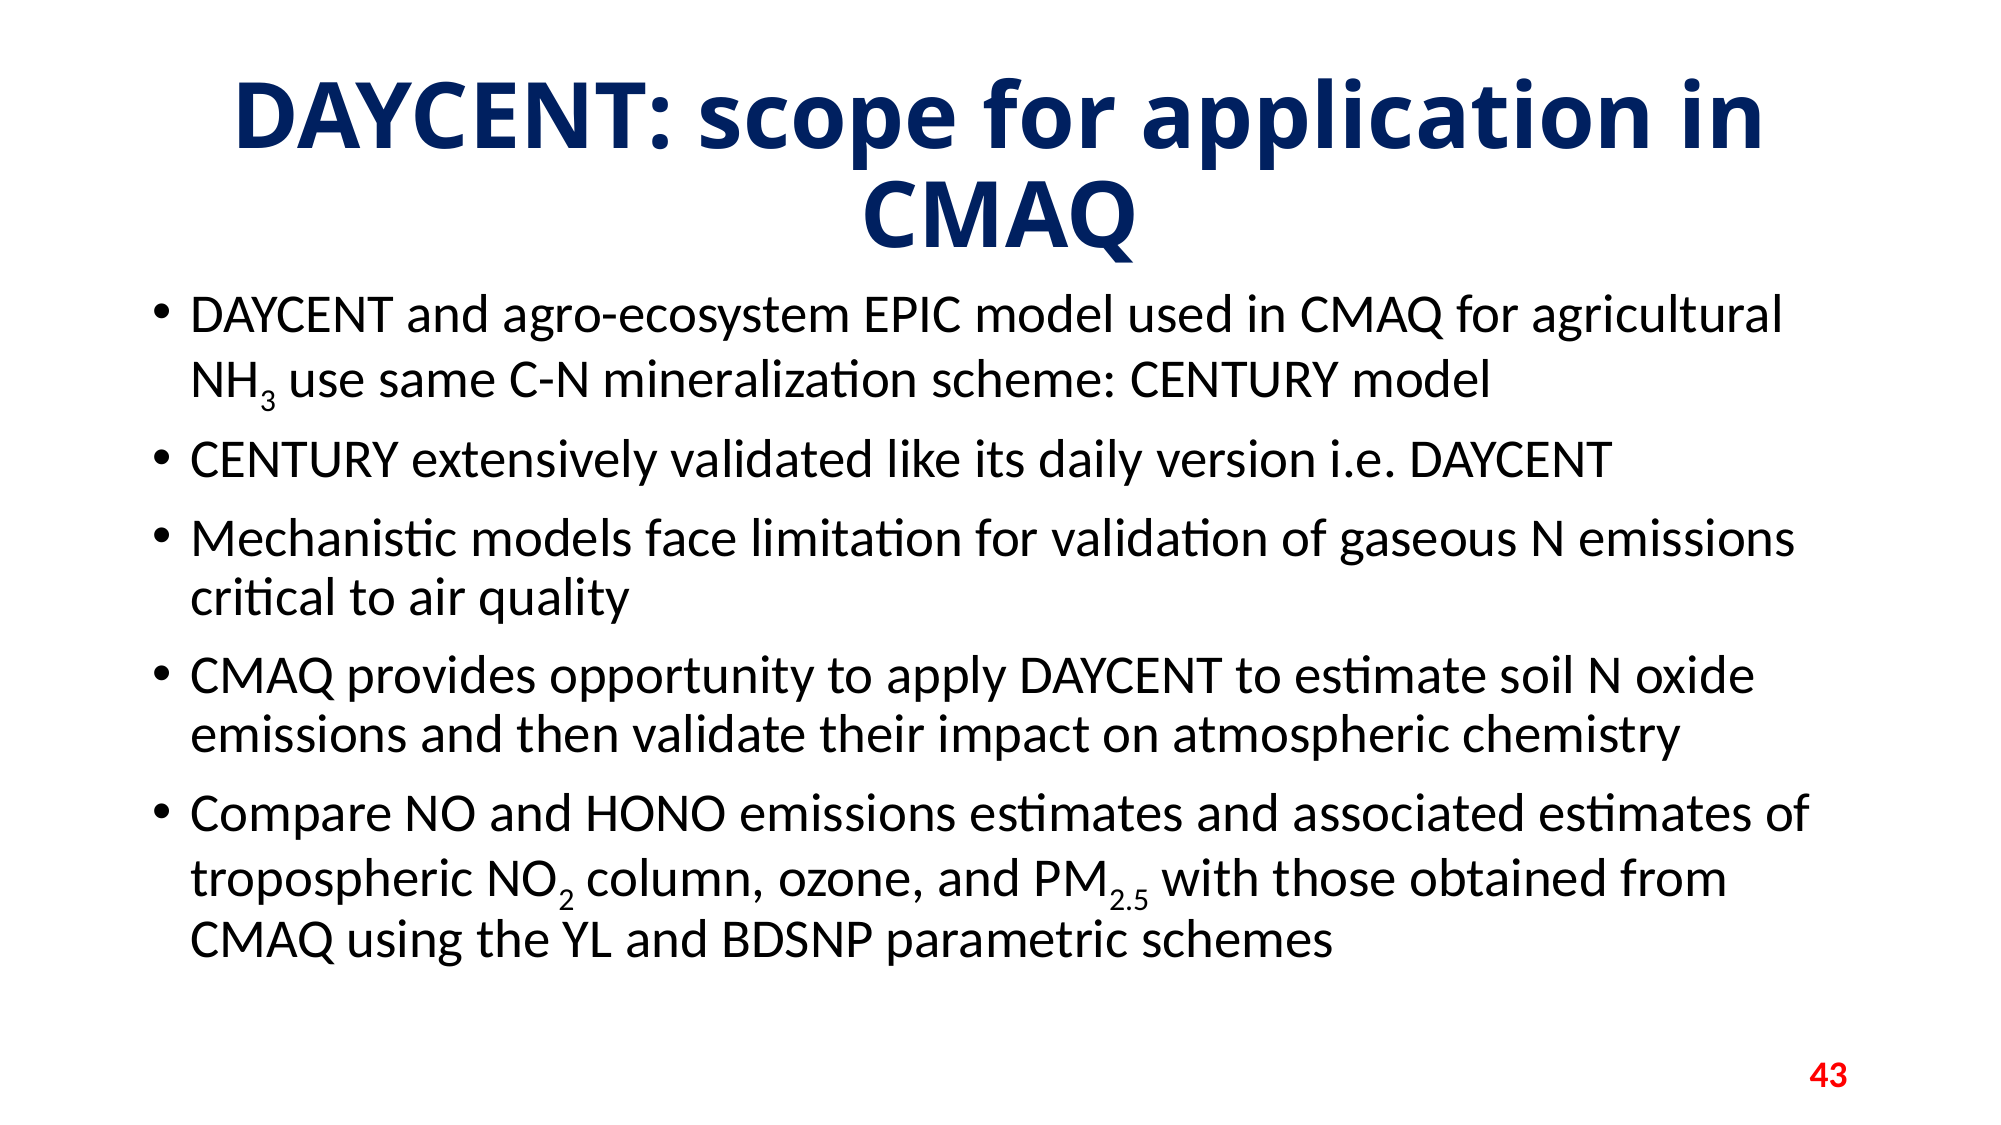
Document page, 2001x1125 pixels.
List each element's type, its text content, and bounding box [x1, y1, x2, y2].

list DAYCENT and agro-ecosystem EPIC model used in CMAQ for agricultural NH3 use same C-N mineralization scheme: CENTURY model CENTURY extensively validated like its daily version i.e. DAYCENT Mechanistic models face limitation for validation of gaseous N emissions critical to air quality CMAQ provides opportunity to apply DAYCENT to estimate soil N oxide emissions and then validate their impact on atmospheric chemistry Compare NO and HONO emissions estimates and associated estimates of tropospheric NO2 column, ozone, and PM2.5 with those obtained from CMAQ using the YL and BDSNP parametric schemes [137, 277, 1863, 992]
title DAYCENT: scope for application in CMAQ [137, 59, 1863, 277]
slide_number 43 [1412, 1042, 1863, 1103]
